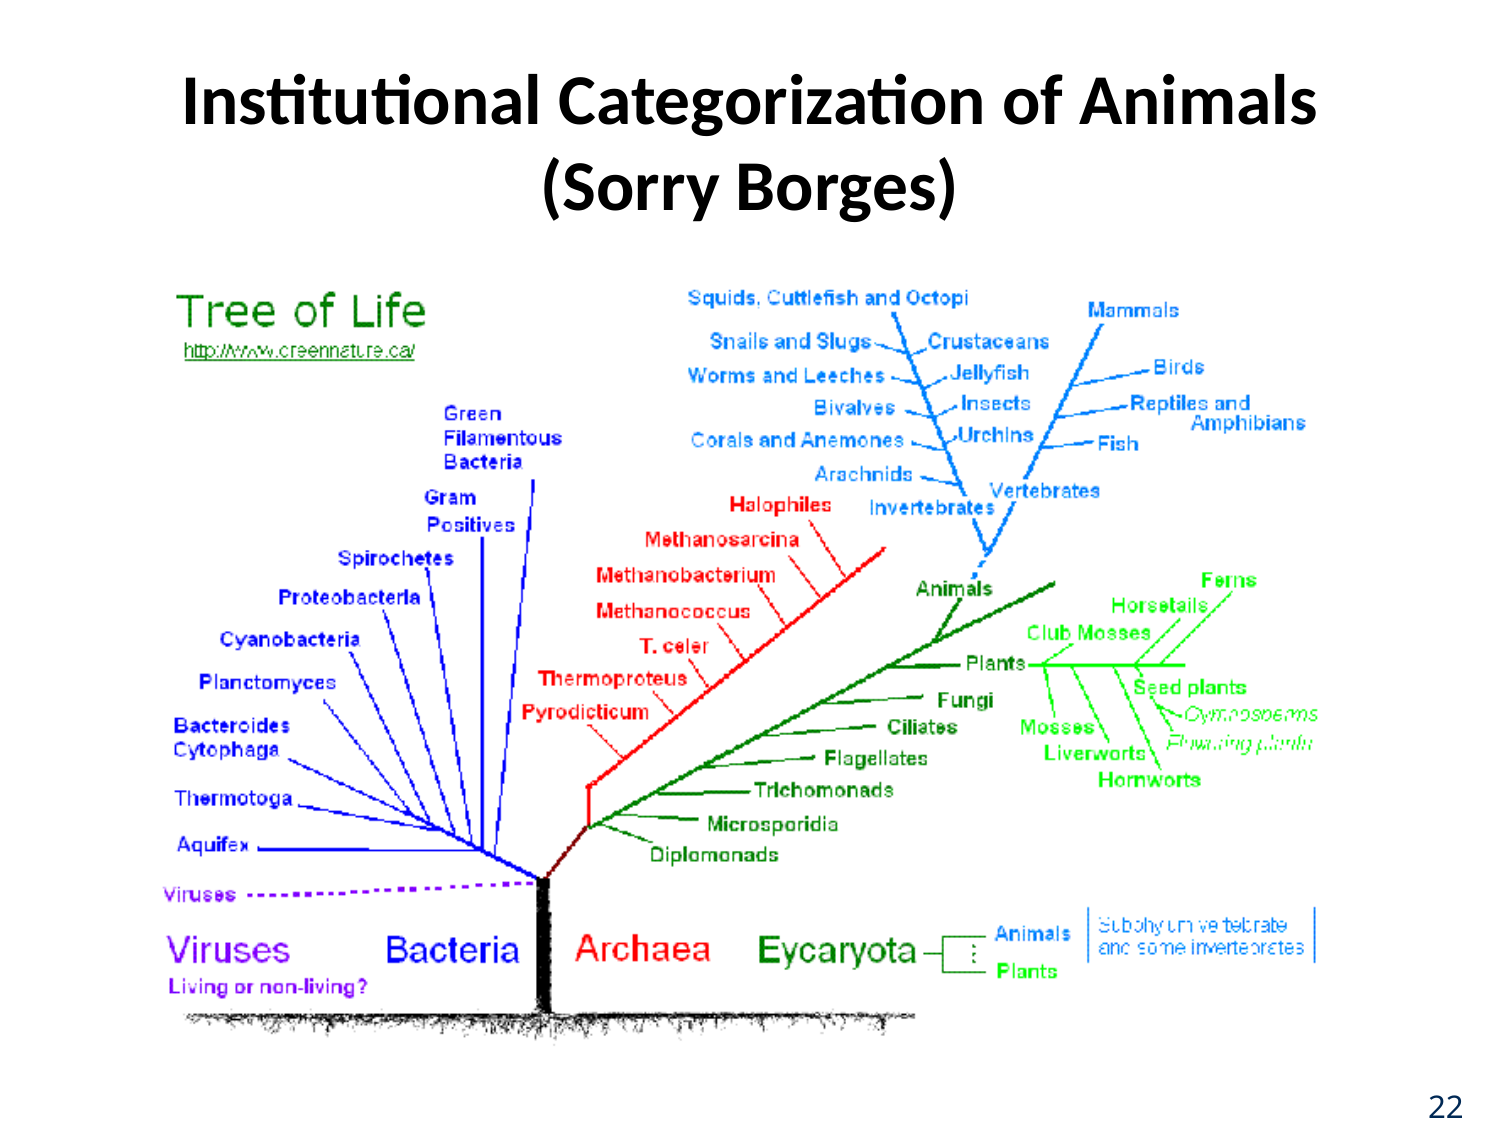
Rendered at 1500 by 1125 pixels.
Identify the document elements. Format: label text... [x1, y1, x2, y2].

title Institutional Categorization of Animals (Sorry Borges) [75, 45, 1425, 233]
picture [148, 270, 1332, 1063]
text_box 22 [1438, 1081, 1454, 1119]
